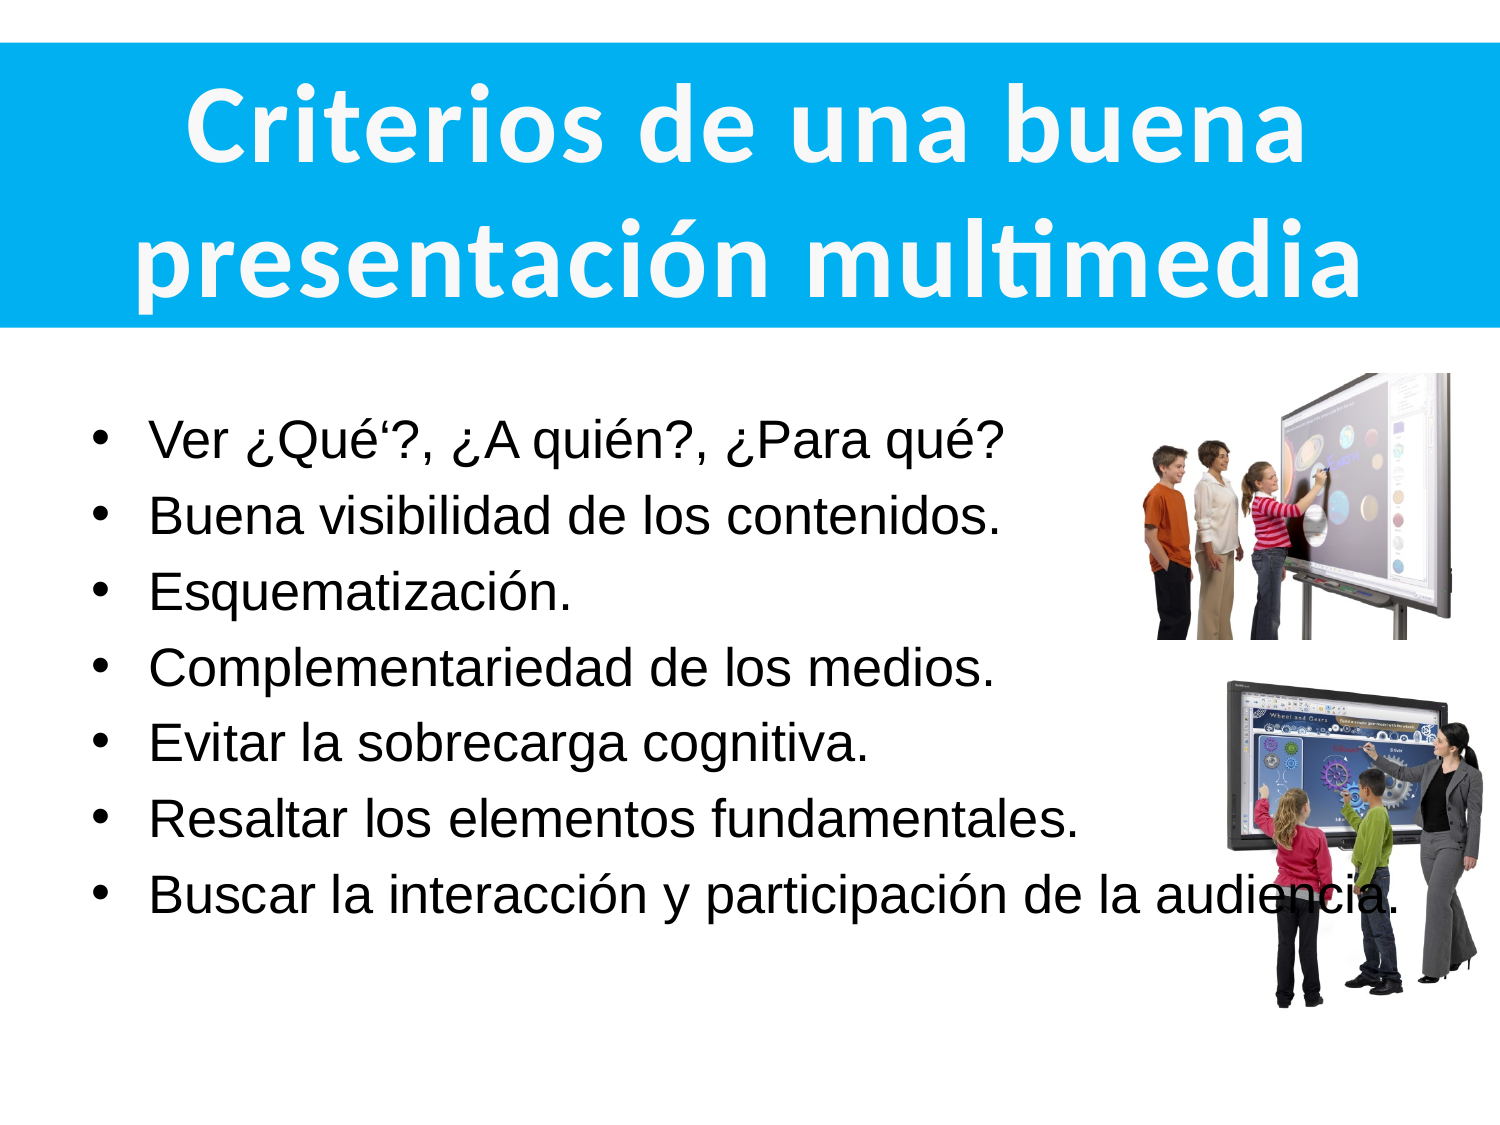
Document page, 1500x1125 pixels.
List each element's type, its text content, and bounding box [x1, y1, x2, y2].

text_box Criterios de una buena presentación multimedia [0, 42, 1500, 328]
picture [1202, 668, 1500, 1012]
list Ver ¿Qué‘?, ¿A quién?, ¿Para qué? Buena visibilidad de los contenidos. Esquematización. Complementariedad de los medios. Evitar la sobrecarga cognitiva. Resaltar los elementos fundamentales. Buscar la interacción y participación de la audiencia. [76, 397, 1427, 981]
picture [1104, 373, 1459, 640]
